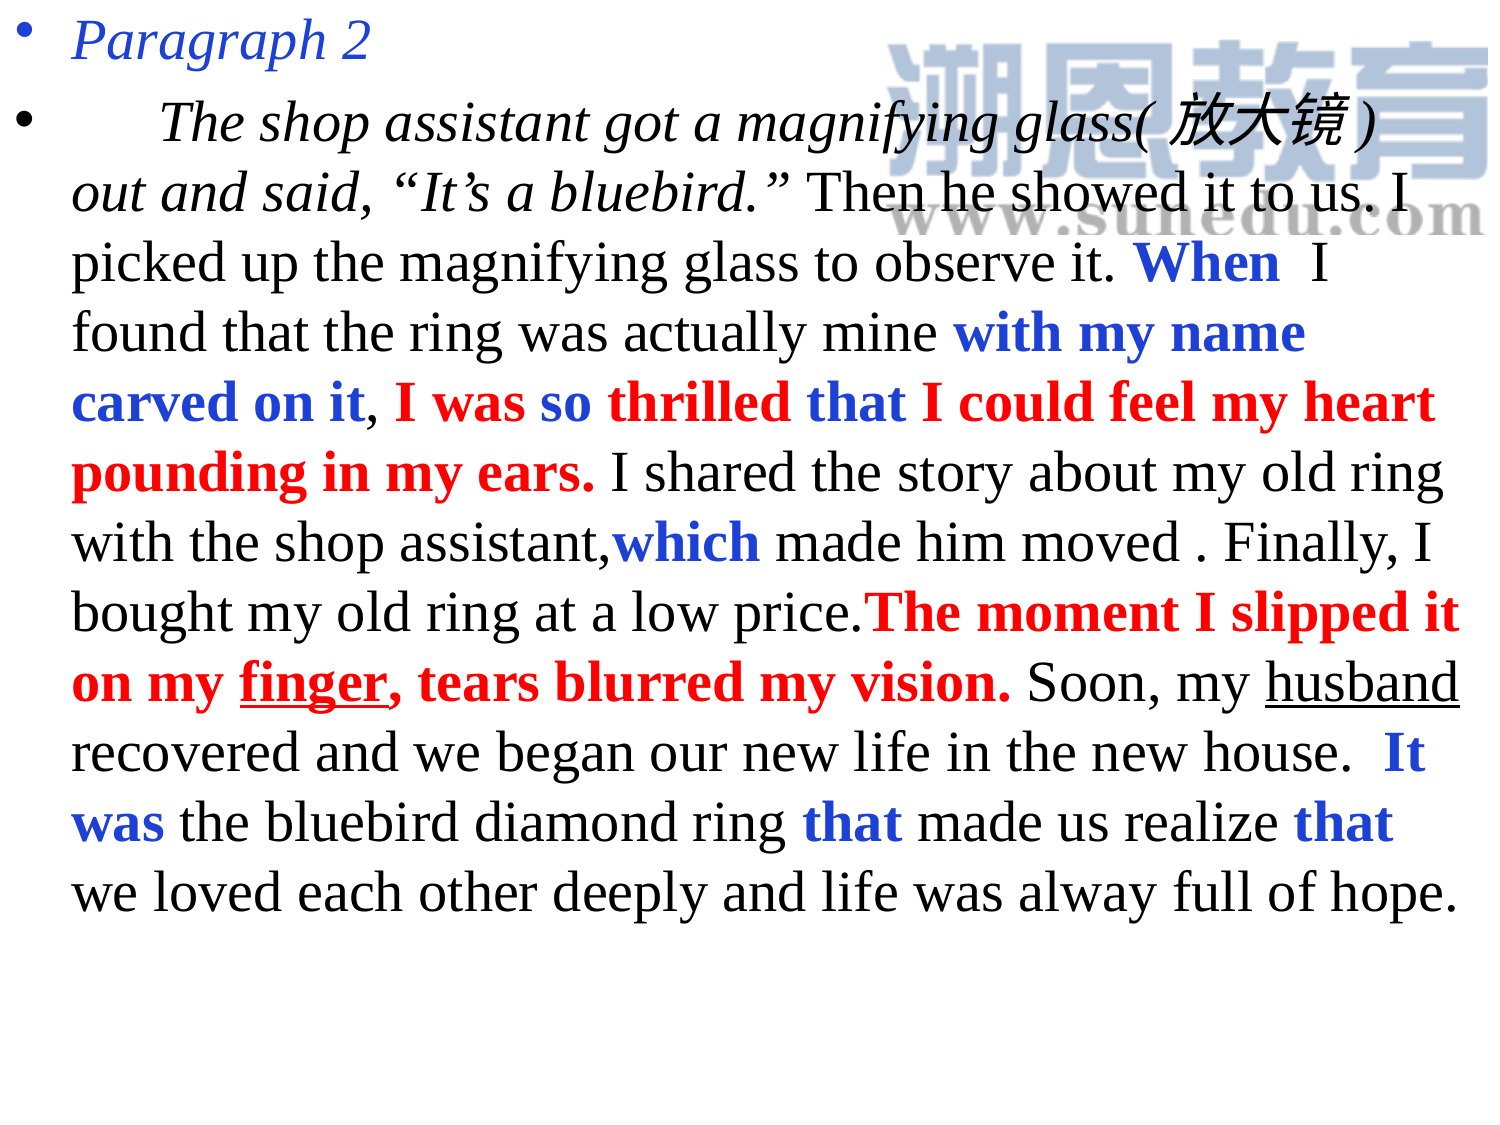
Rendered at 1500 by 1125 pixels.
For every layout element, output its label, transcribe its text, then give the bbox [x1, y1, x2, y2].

list Paragraph 2 The shop assistant got a magnifying glass(放大镜) out and said, “It’s a bluebird.” Then he showed it to us. I picked up the magnifying glass to observe it. When I found that the ring was actually mine with my name carved on it, I was so thrilled that I could feel my heart pounding in my ears. I shared the story about my old ring with the shop assistant,which made him moved . Finally, I bought my old ring at a low price.The moment I slipped it on my finger, tears blurred my vision. Soon, my husband recovered and we began our new life in the new house. It was the bluebird diamond ring that made us realize that we loved each other deeply and life was alway full of hope. [0, 0, 1480, 980]
picture [1480, 38, 1488, 235]
